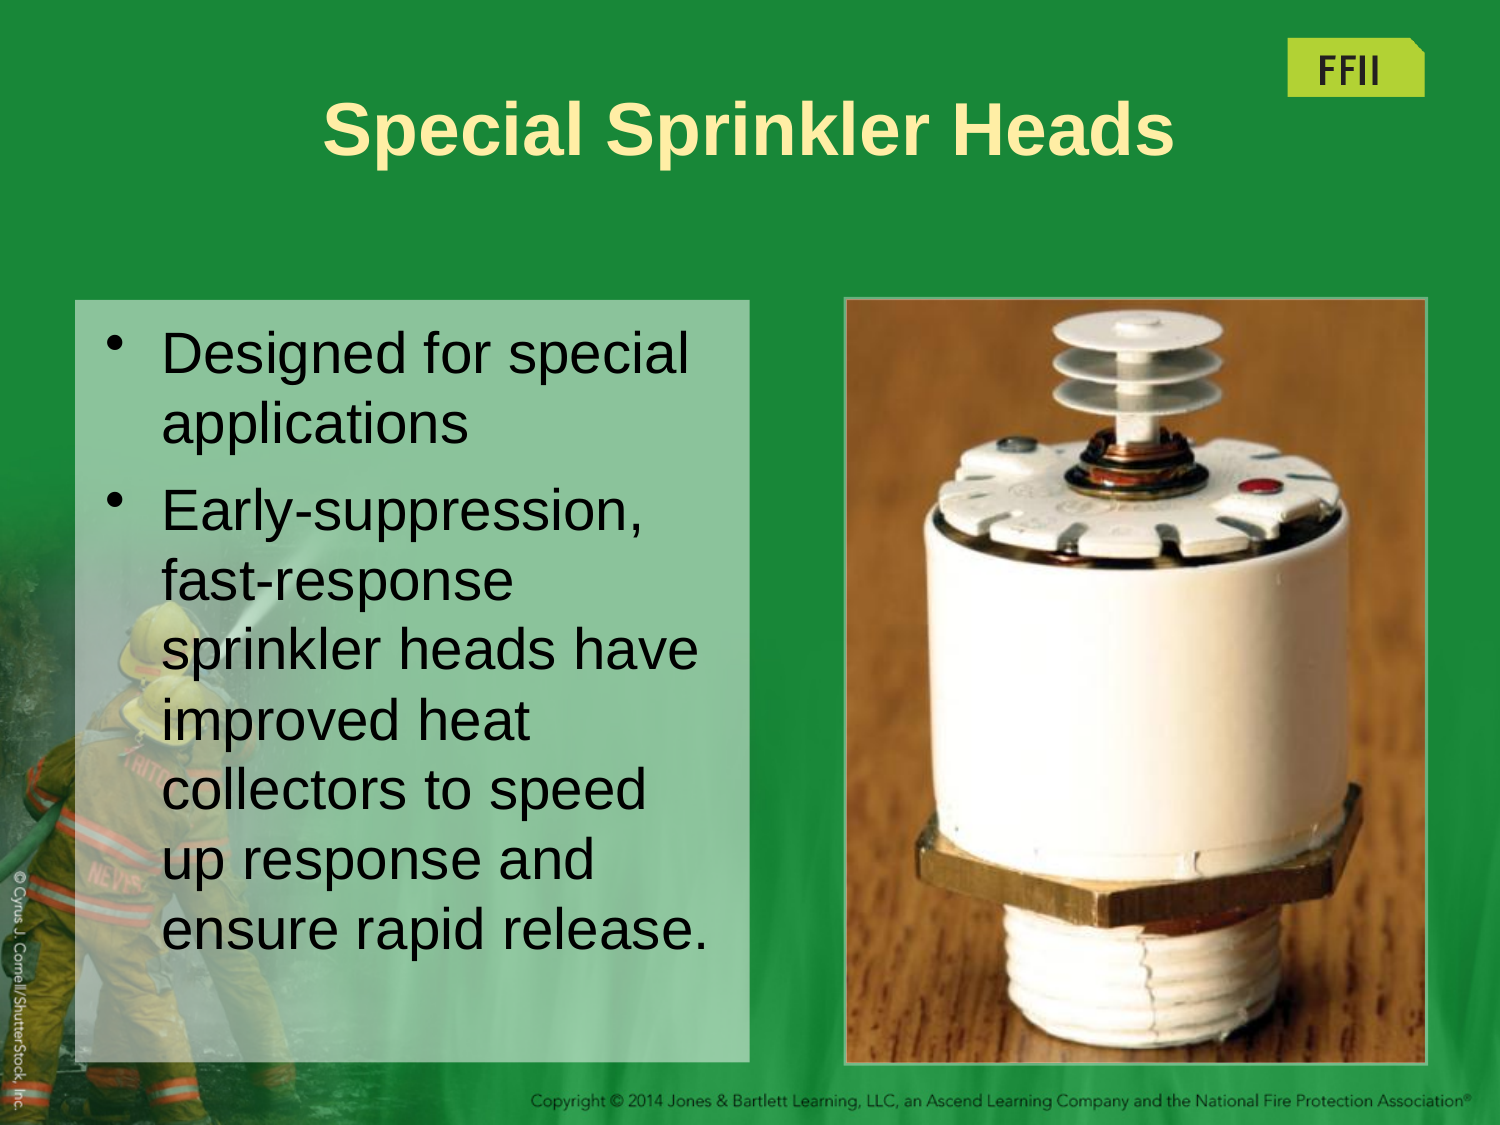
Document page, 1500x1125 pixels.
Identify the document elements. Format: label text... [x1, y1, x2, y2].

list Designed for special applications Early-suppression, fast-response sprinkler heads have improved heat collectors to speed up response and ensure rapid release. [75, 299, 750, 1063]
picture [0, 0, 1500, 1125]
title Special Sprinkler Heads [75, 37, 1425, 213]
